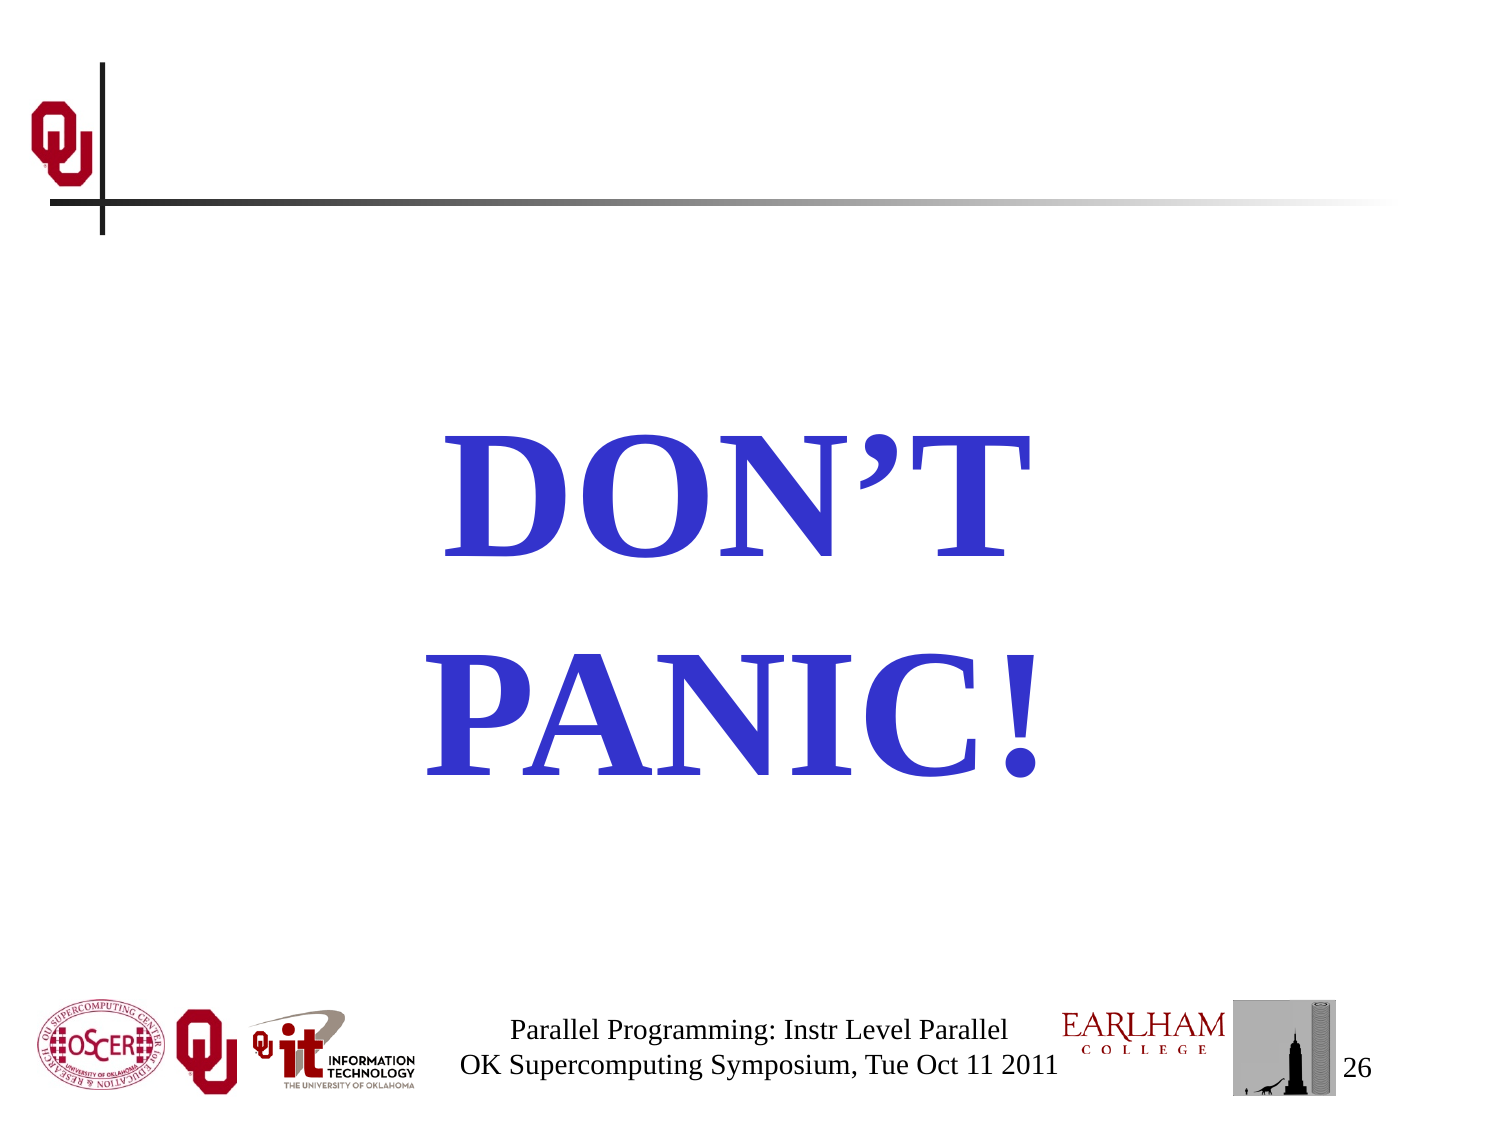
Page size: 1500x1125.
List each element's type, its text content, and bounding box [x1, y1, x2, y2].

slide_number 26 [1174, 1015, 1388, 1091]
picture [29, 99, 94, 189]
text_box DON’T PANIC! [408, 365, 1066, 820]
picture [1241, 1091, 1336, 1096]
picture [37, 999, 165, 1090]
picture [174, 999, 425, 1099]
picture [1088, 1012, 1225, 1054]
footer Parallel Programming: Instr Level Parallel OK Supercomputing Symposium, Tue Oct 11 2011 [431, 1012, 1088, 1088]
picture [1293, 1000, 1336, 1015]
